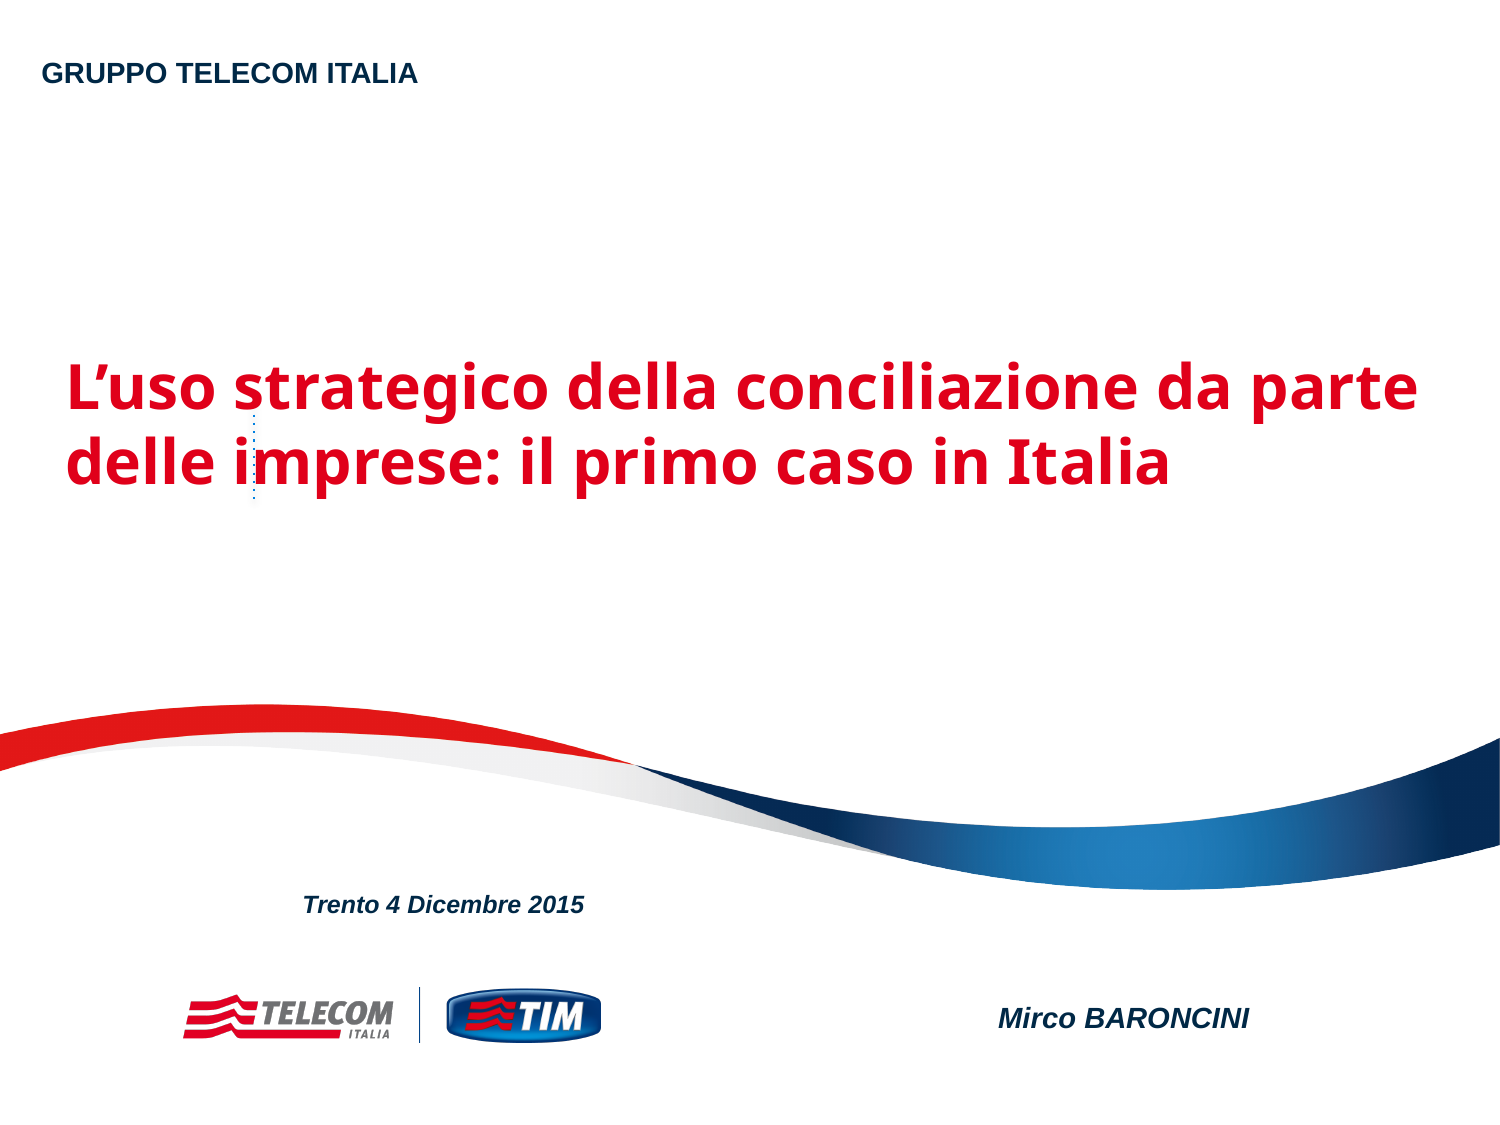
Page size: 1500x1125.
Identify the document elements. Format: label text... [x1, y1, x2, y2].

title L’uso strategico della conciliazione da parte delle imprese: il primo caso in Italia [64, 420, 1500, 572]
picture [0, 704, 1500, 890]
list GRUPPO TELECOM ITALIA [41, 54, 762, 108]
list Mirco BARONCINI [998, 999, 1306, 1035]
list Trento 4 Dicembre 2015 [302, 888, 1012, 919]
picture [183, 987, 601, 1043]
